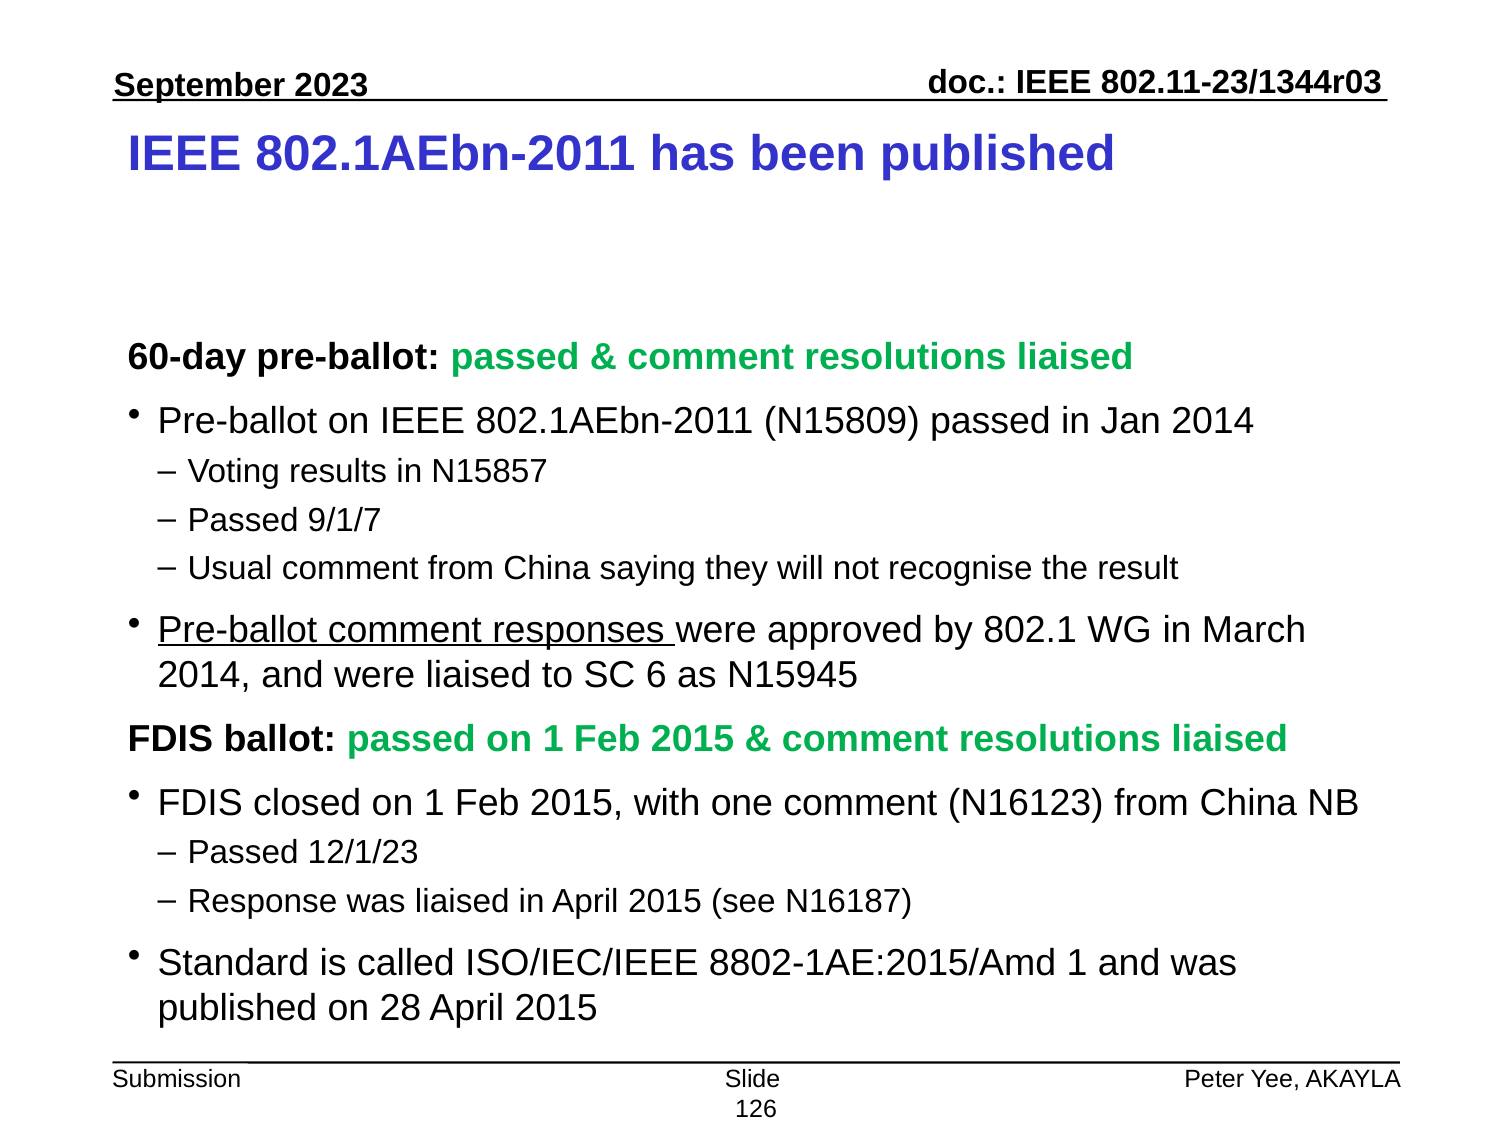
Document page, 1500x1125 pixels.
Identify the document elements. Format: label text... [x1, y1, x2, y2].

list 60-day pre-ballot: passed & comment resolutions liaised Pre-ballot on IEEE 802.1AEbn-2011 (N15809) passed in Jan 2014 Voting results in N15857 Passed 9/1/7 Usual comment from China saying they will not recognise the result Pre-ballot comment responses were approved by 802.1 WG in March 2014, and were liaised to SC 6 as N15945 FDIS ballot: passed on 1 Feb 2015 & comment resolutions liaised FDIS closed on 1 Feb 2015, with one comment (N16123) from China NB Passed 12/1/23 Response was liaised in April 2015 (see N16187) Standard is called ISO/IEC/IEEE 8802-1AE:2015/Amd 1 and was published on 28 April 2015 [112, 324, 1388, 1000]
slide_number Slide 126 [709, 1061, 803, 1093]
footer Peter Yee, AKAYLA [1183, 1061, 1402, 1093]
title IEEE 802.1AEbn-2011 has been published [112, 112, 1388, 288]
